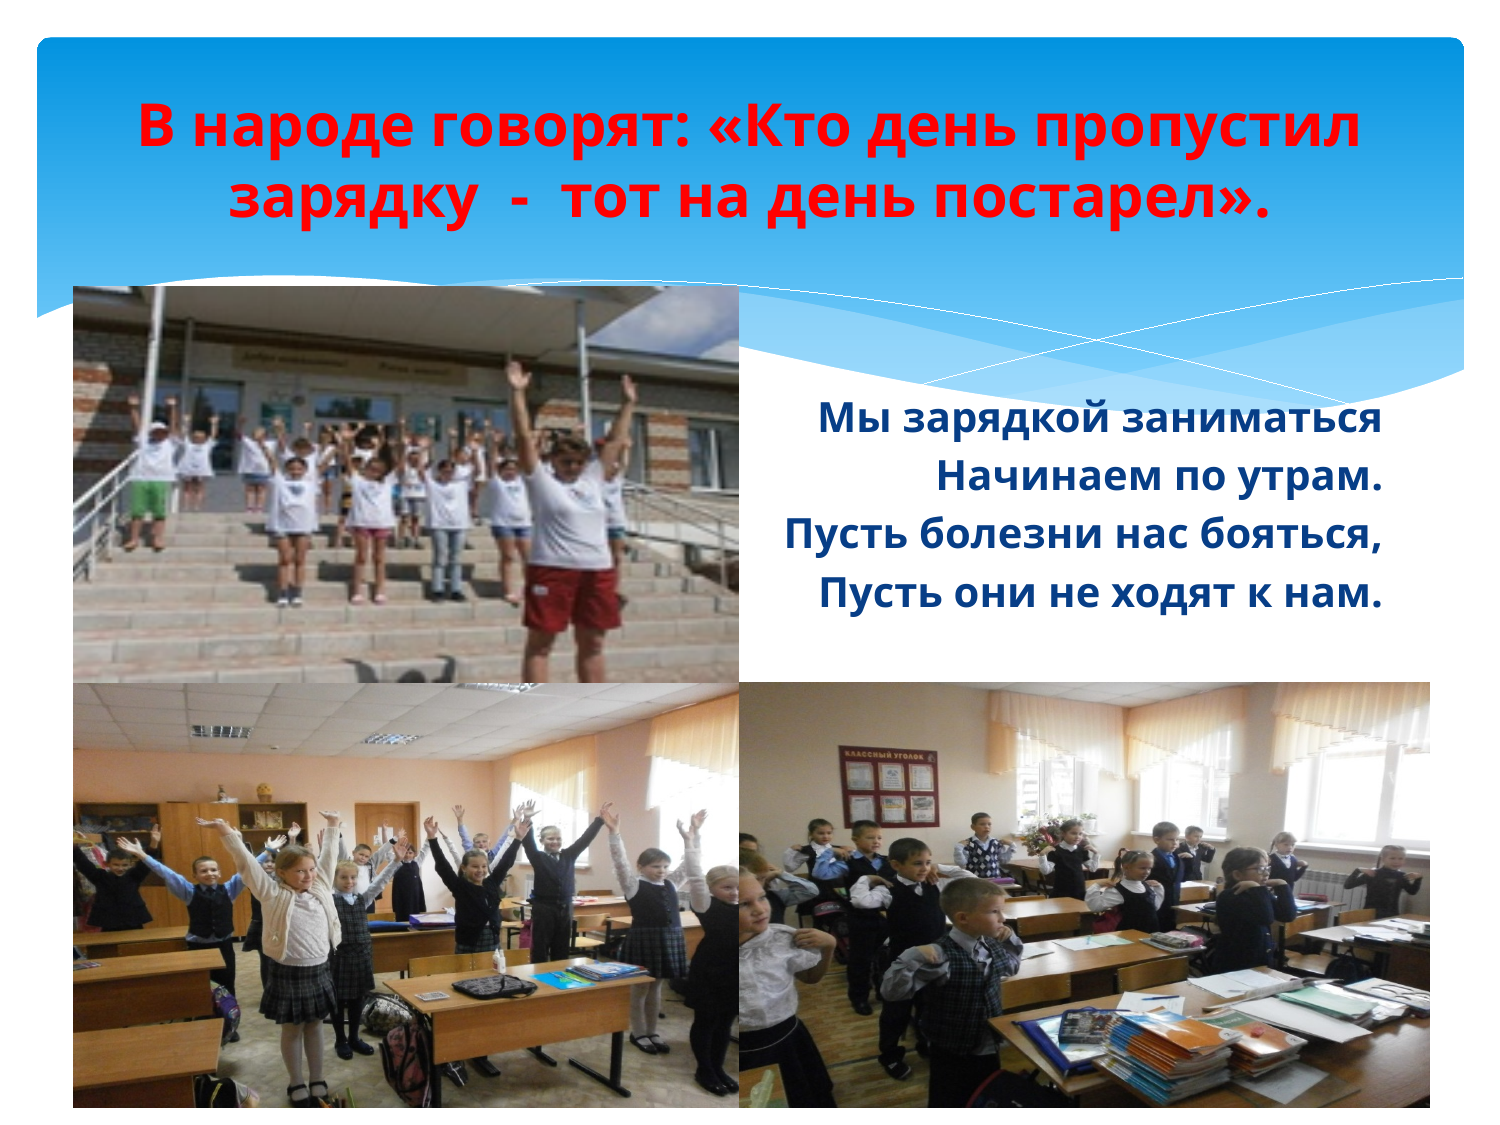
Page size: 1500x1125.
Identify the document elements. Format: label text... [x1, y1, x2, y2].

title В народе говорят: «Кто день пропустил зарядку - тот на день постарел». [75, 55, 1425, 261]
list Мы зарядкой заниматься Начинаем по утрам. Пусть болезни нас бояться, Пусть они не ходят к нам. [744, 383, 1399, 680]
picture [73, 286, 1430, 1108]
